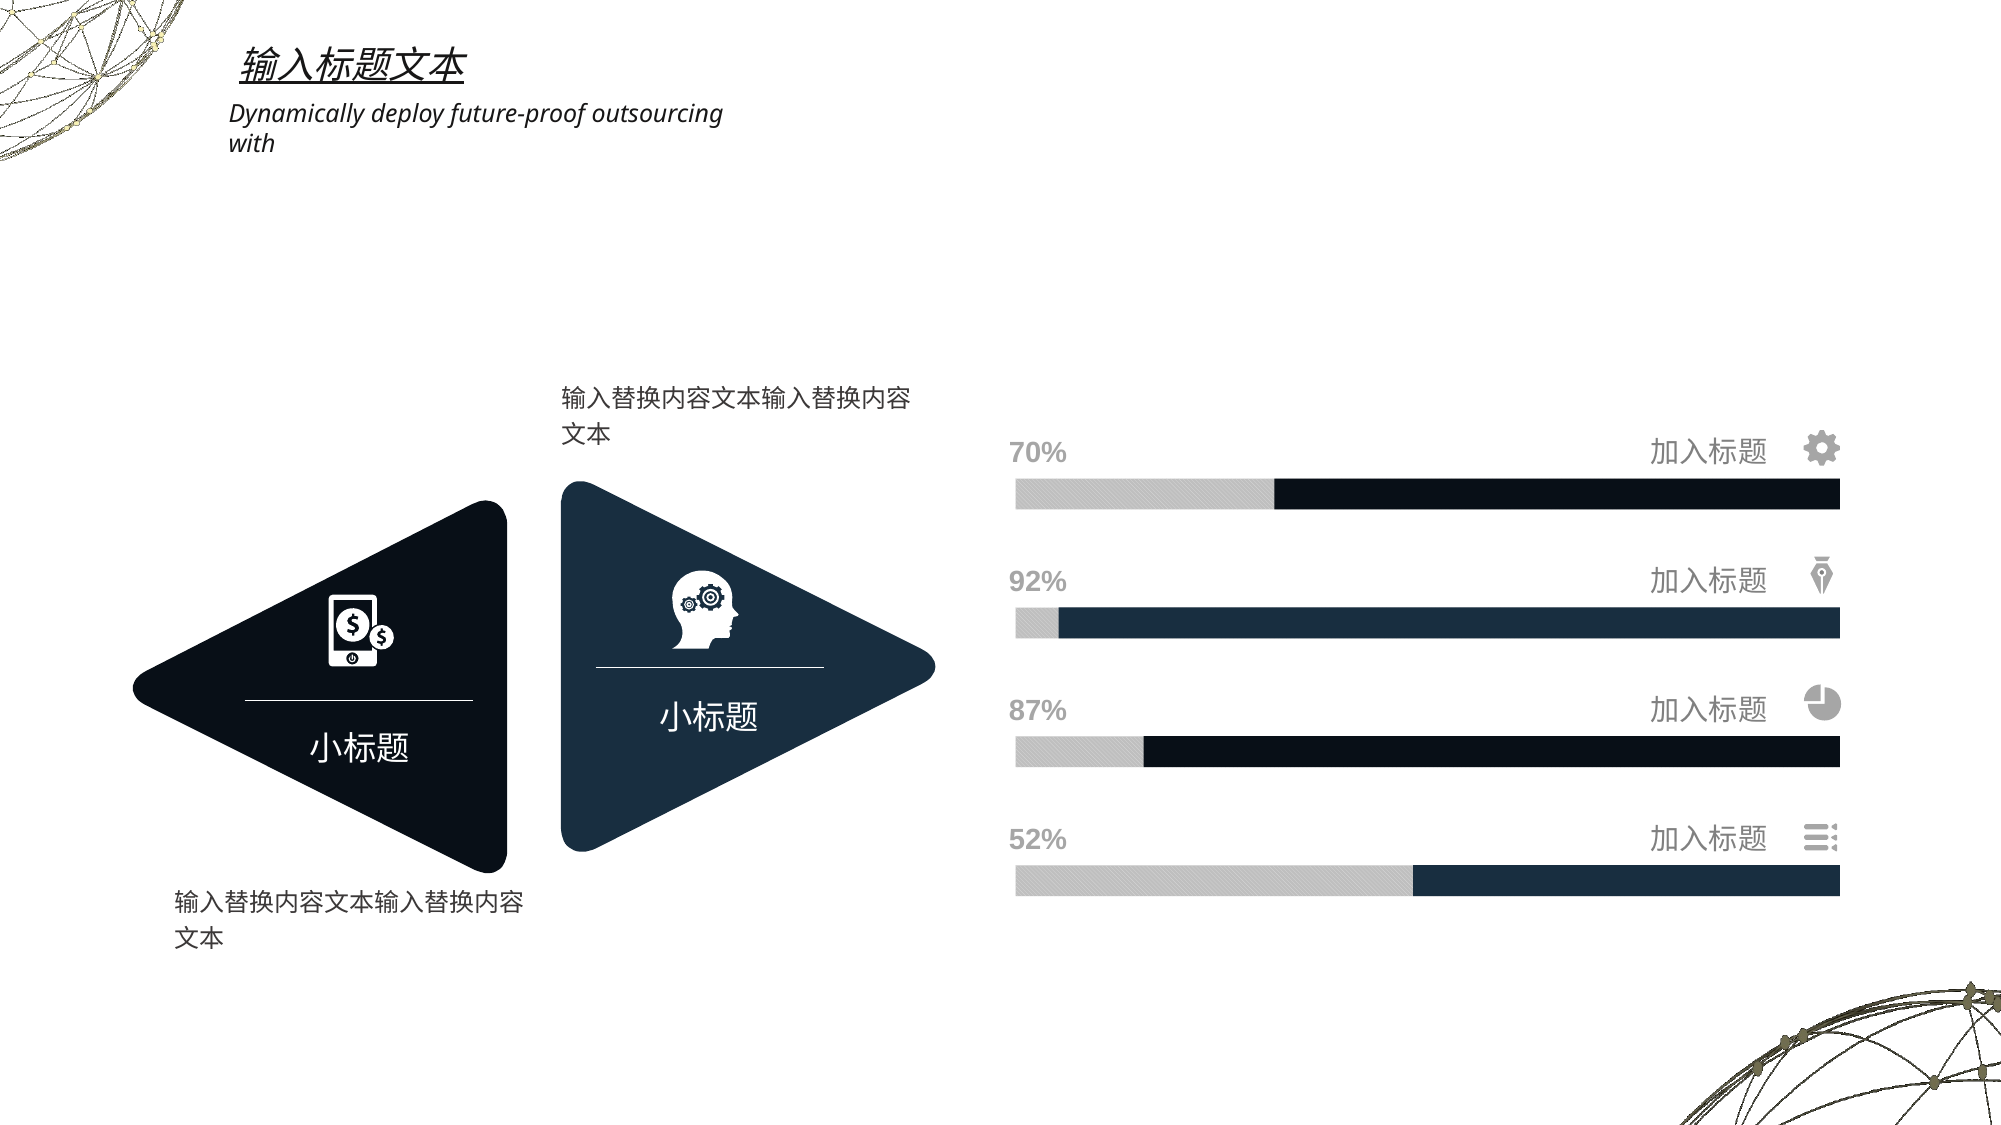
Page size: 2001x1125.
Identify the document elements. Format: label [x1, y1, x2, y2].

text_box [0, 0, 2000, 1125]
